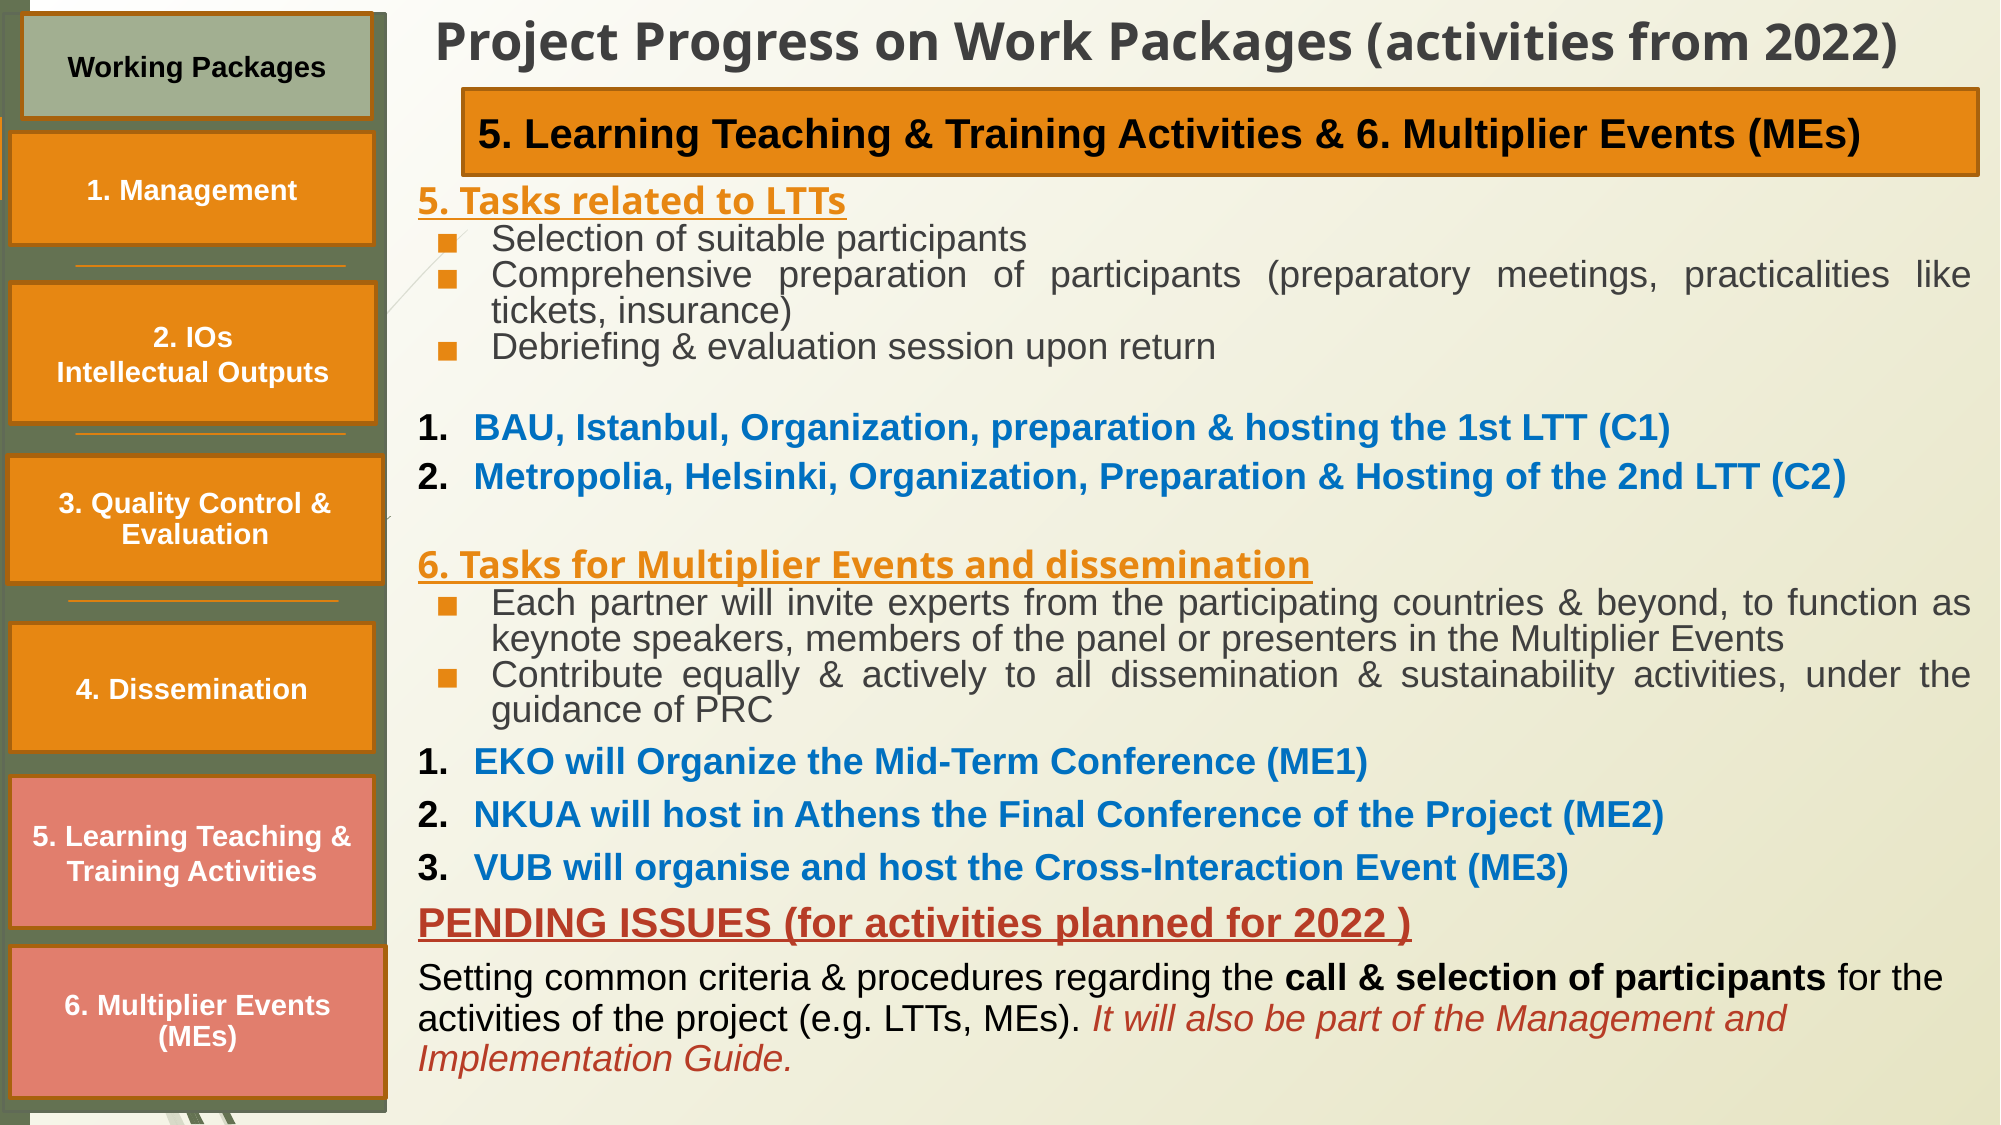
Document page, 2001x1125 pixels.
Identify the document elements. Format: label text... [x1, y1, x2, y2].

text_box [3, 13, 386, 1112]
text_box 5. Learning Teaching & Training Activities [10, 776, 375, 929]
text_box 3. Quality Control & Evaluation [7, 455, 383, 584]
text_box 5. Tasks related to LTTs Selection of suitable participants Comprehensive preparation of participants (preparatory meetings, practicalities like tickets, insurance) Debriefing & evaluation session upon return BAU, Istanbul, Organization, preparation & hosting the 1st LTT (C1) Metropolia, Helsinki, Organization, Preparation & Hosting of the 2nd LTT (C2) 6. Tasks for Multiplier Events and dissemination Each partner will invite experts from the participating countries & beyond, to function as keynote speakers, members of the panel or presenters in the Multiplier Events Contribute equally & actively to all dissemination & sustainability activities, under the guidance of PRC EKO will Organize the Mid-Term Conference (ME1) NKUA will host in Athens the Final Conference of the Project (ME2) VUB will organise and host the Cross-Interaction Event (ME3) PENDING ISSUES (for activities planned for 2022 ) Setting common criteria & procedures regarding the call & selection of participants for the activities of the project (e.g. LTTs, MEs). It will also be part of the Management and Implementation Guide. [402, 174, 1988, 1125]
text_box 1. Management [10, 132, 375, 246]
text_box 4. Dissemination [10, 622, 375, 753]
title Project Progress on Work Packages (activities from 2022) [408, 0, 1924, 157]
text_box Working Packages [22, 13, 373, 119]
text_box 6. Multiplier Events (MEs) [10, 945, 386, 1098]
text_box 2. IOs Intellectual Outputs [10, 282, 377, 424]
text_box 5. Learning Teaching & Training Activities & 6. Multiplier Events (MEs) [462, 88, 1978, 174]
